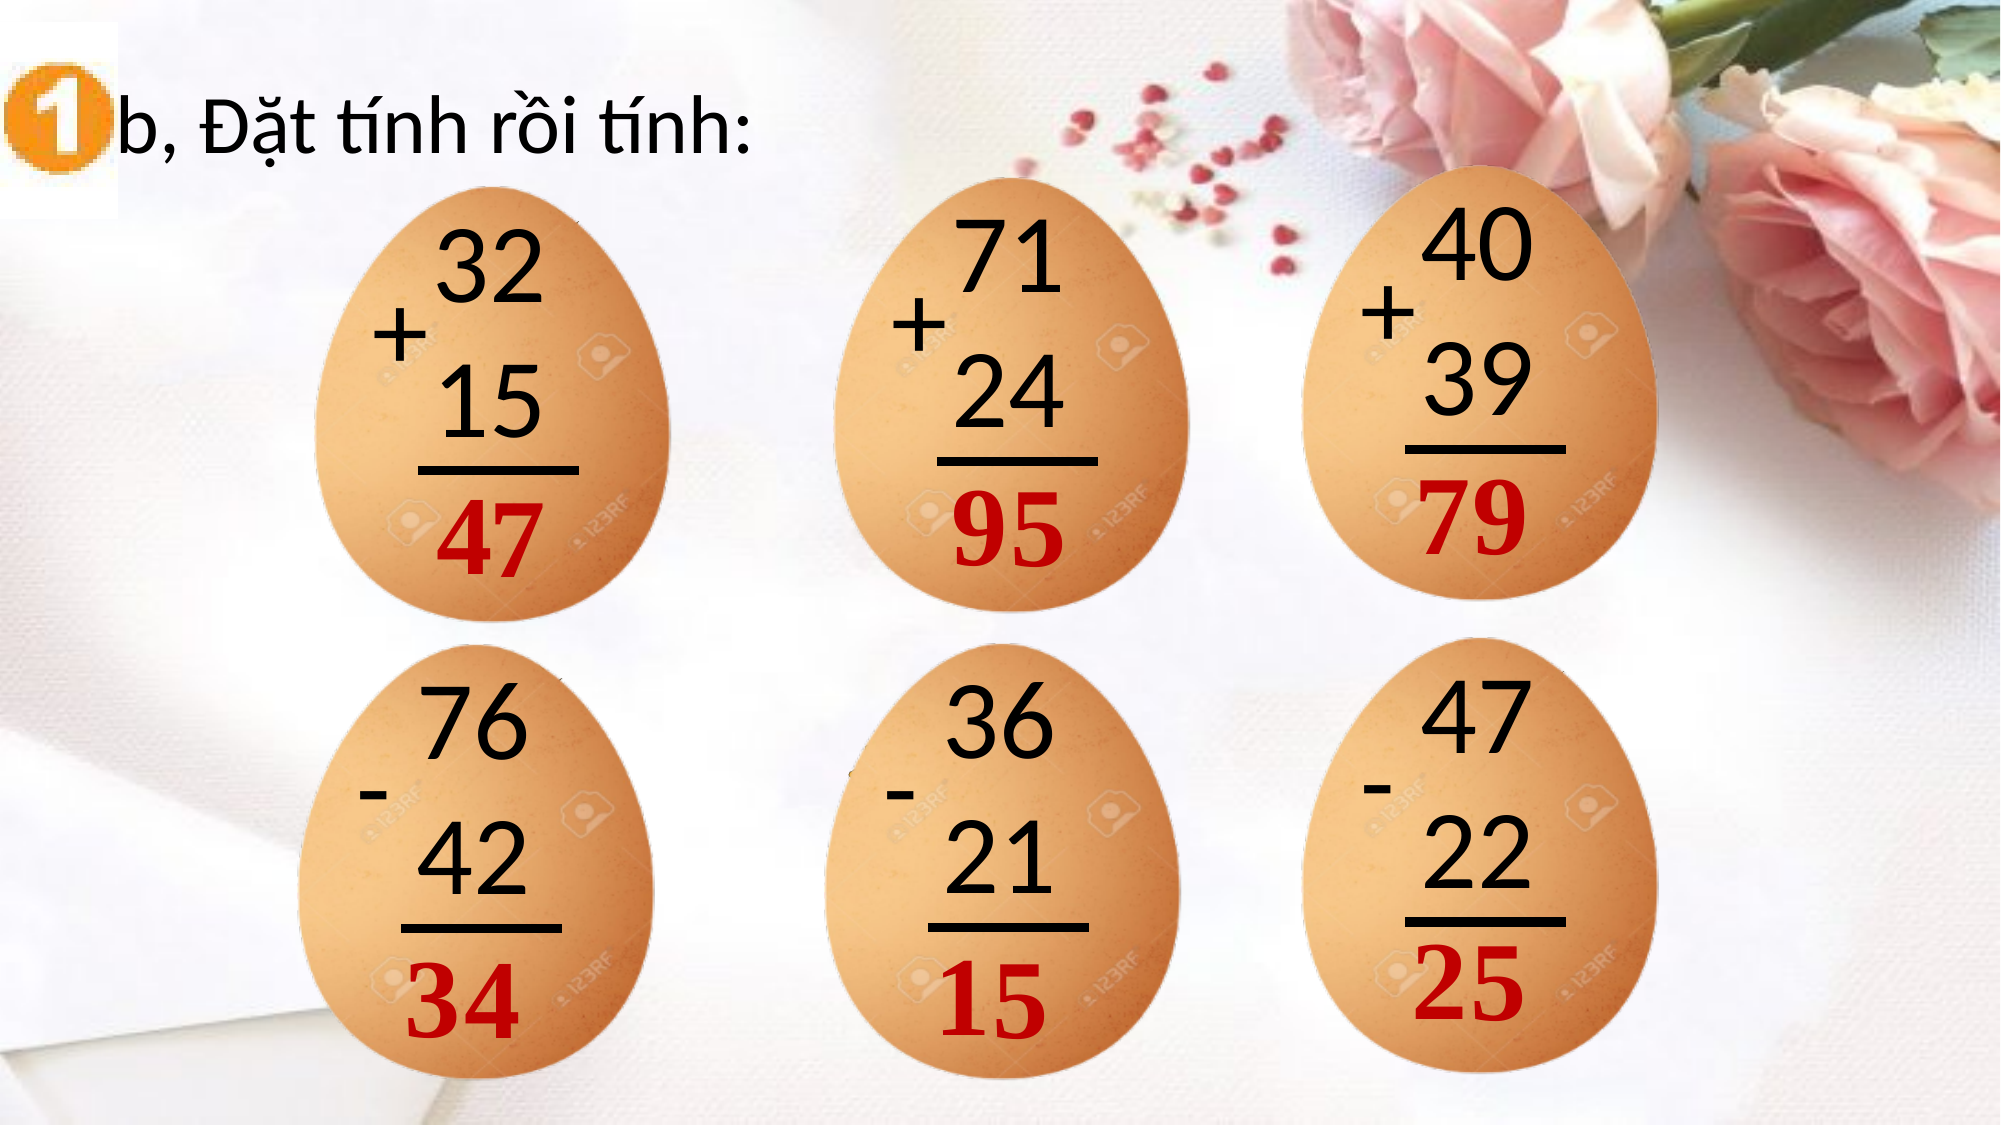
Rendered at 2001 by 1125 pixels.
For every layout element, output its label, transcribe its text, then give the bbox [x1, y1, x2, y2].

picture [0, 0, 2001, 1125]
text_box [291, 639, 710, 1095]
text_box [307, 182, 727, 638]
text_box b, Đặt tính rồi tính: [118, 62, 1329, 178]
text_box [1295, 160, 1714, 616]
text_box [1295, 633, 1714, 1089]
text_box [826, 172, 1245, 628]
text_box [817, 639, 1237, 1095]
